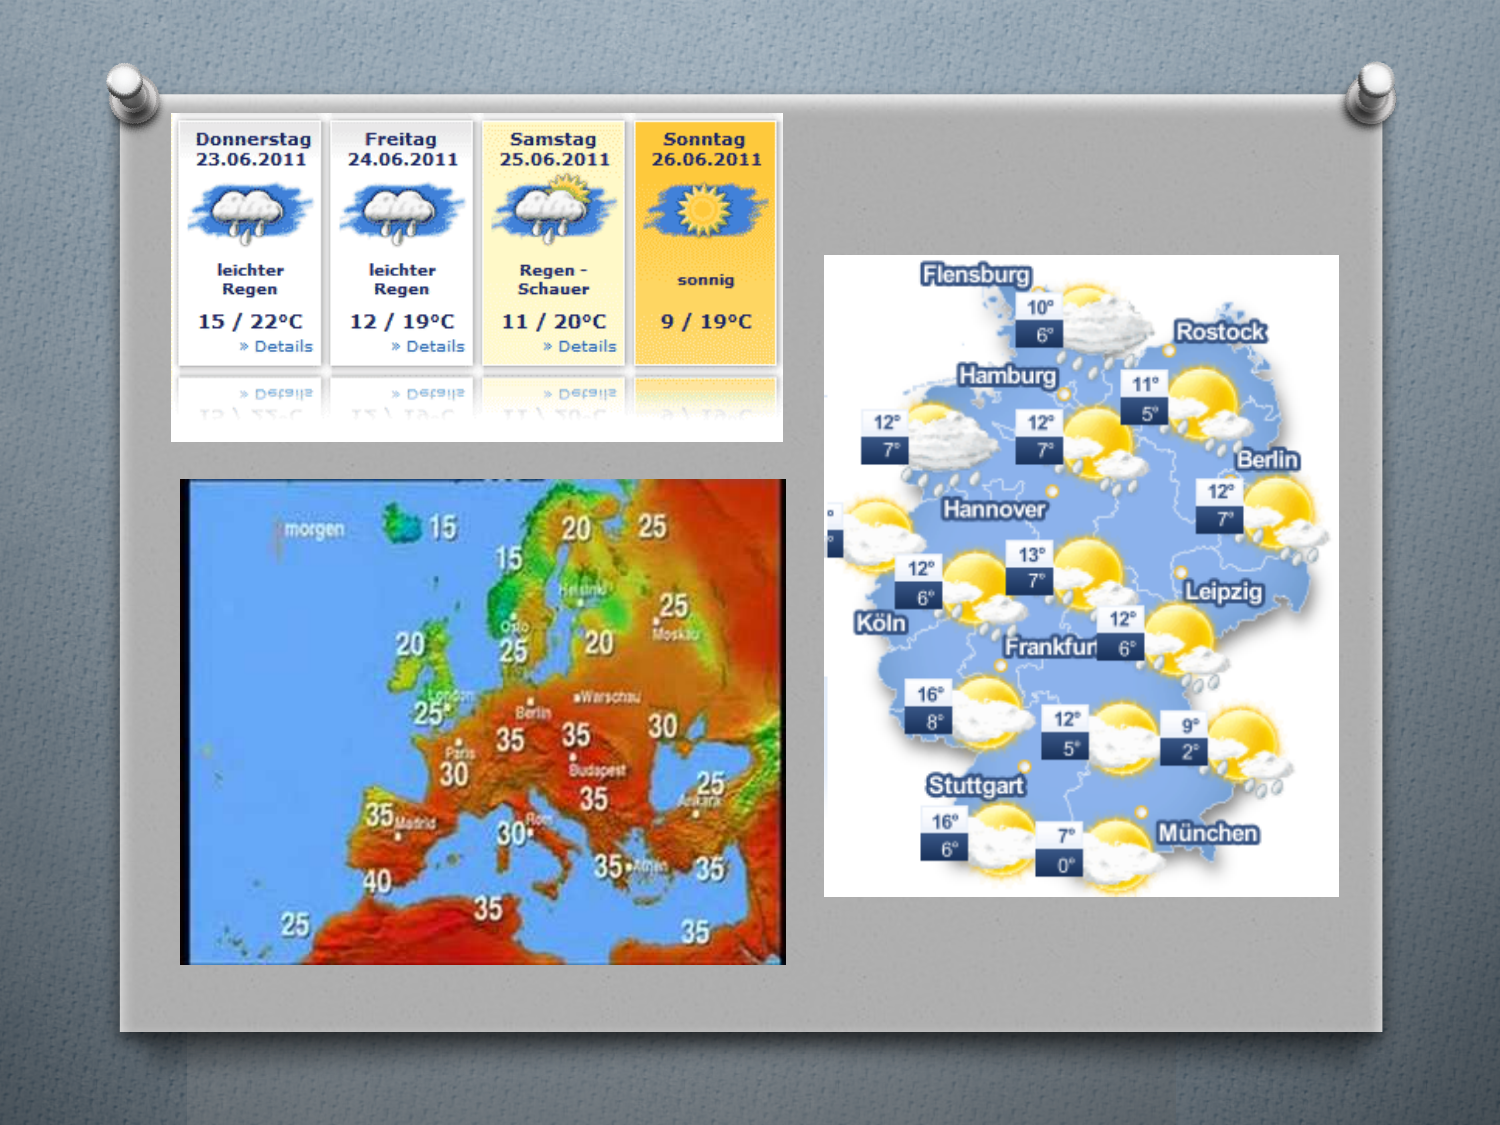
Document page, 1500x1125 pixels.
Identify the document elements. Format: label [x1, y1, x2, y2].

list [170, 113, 783, 442]
picture [1317, 35, 1439, 156]
picture [179, 479, 786, 965]
picture [75, 29, 198, 153]
list [824, 255, 1340, 897]
